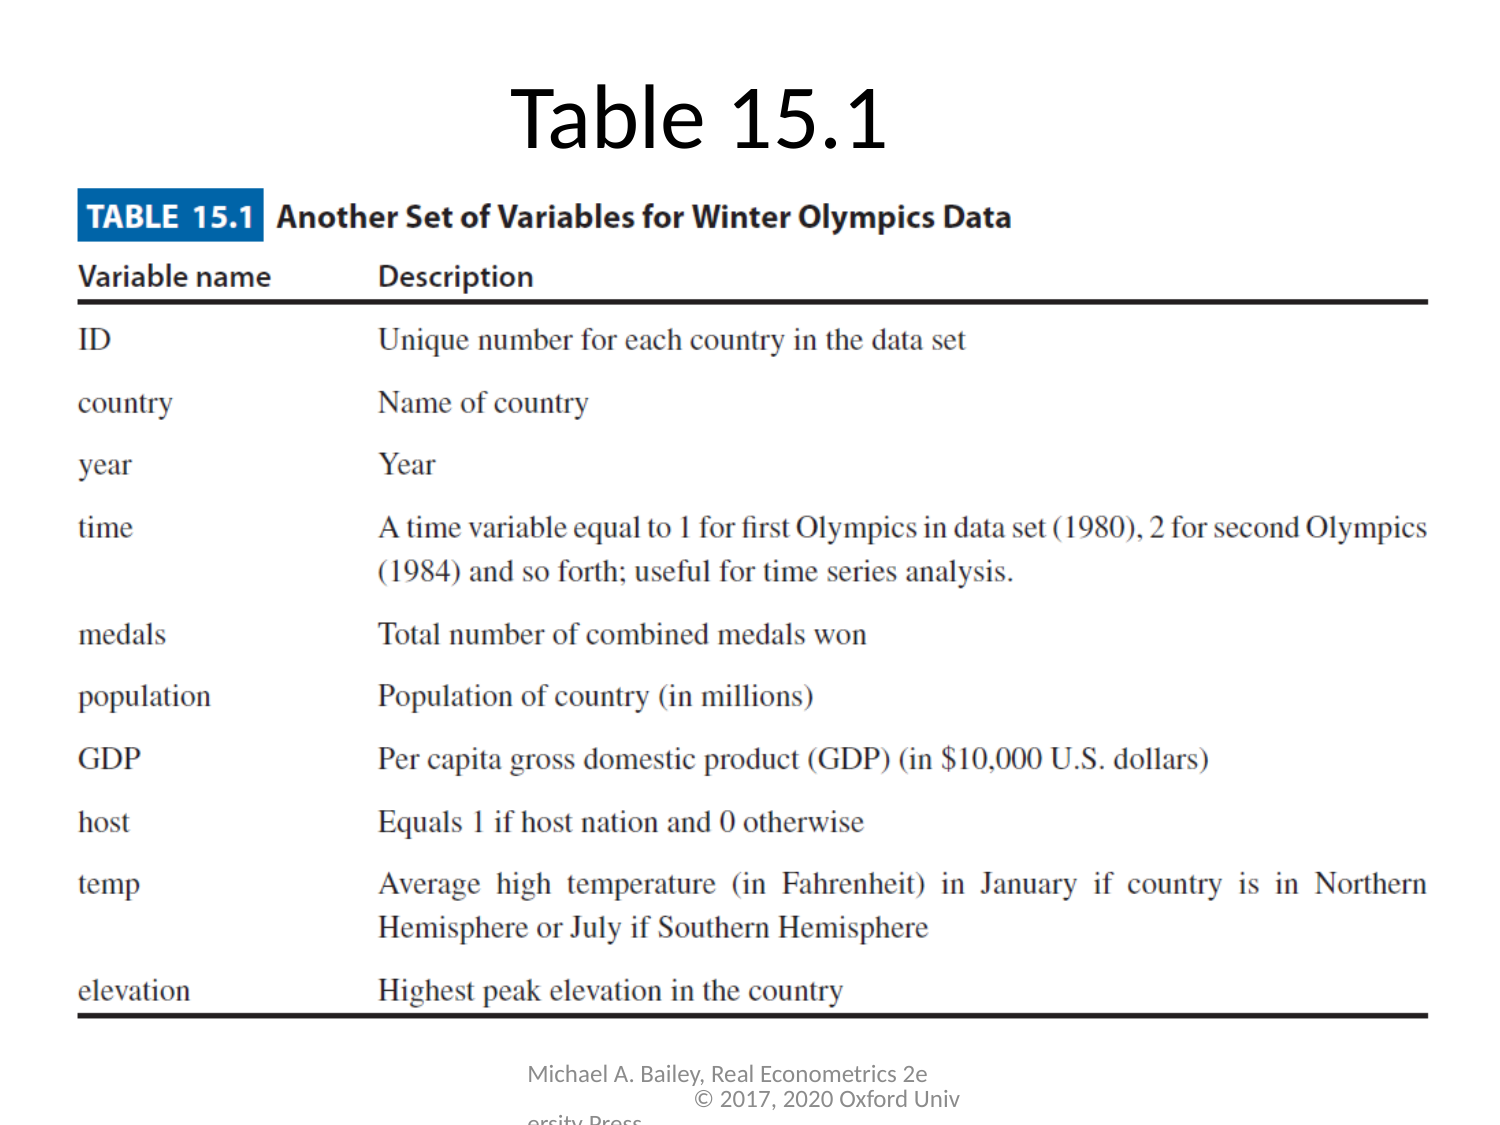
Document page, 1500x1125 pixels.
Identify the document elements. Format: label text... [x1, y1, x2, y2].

footer Michael A. Bailey, Real Econometrics 2e © 2017, 2020 Oxford University Press [512, 1042, 988, 1103]
picture [74, 187, 1431, 1020]
text_box Table 15.1 [75, 50, 1325, 185]
